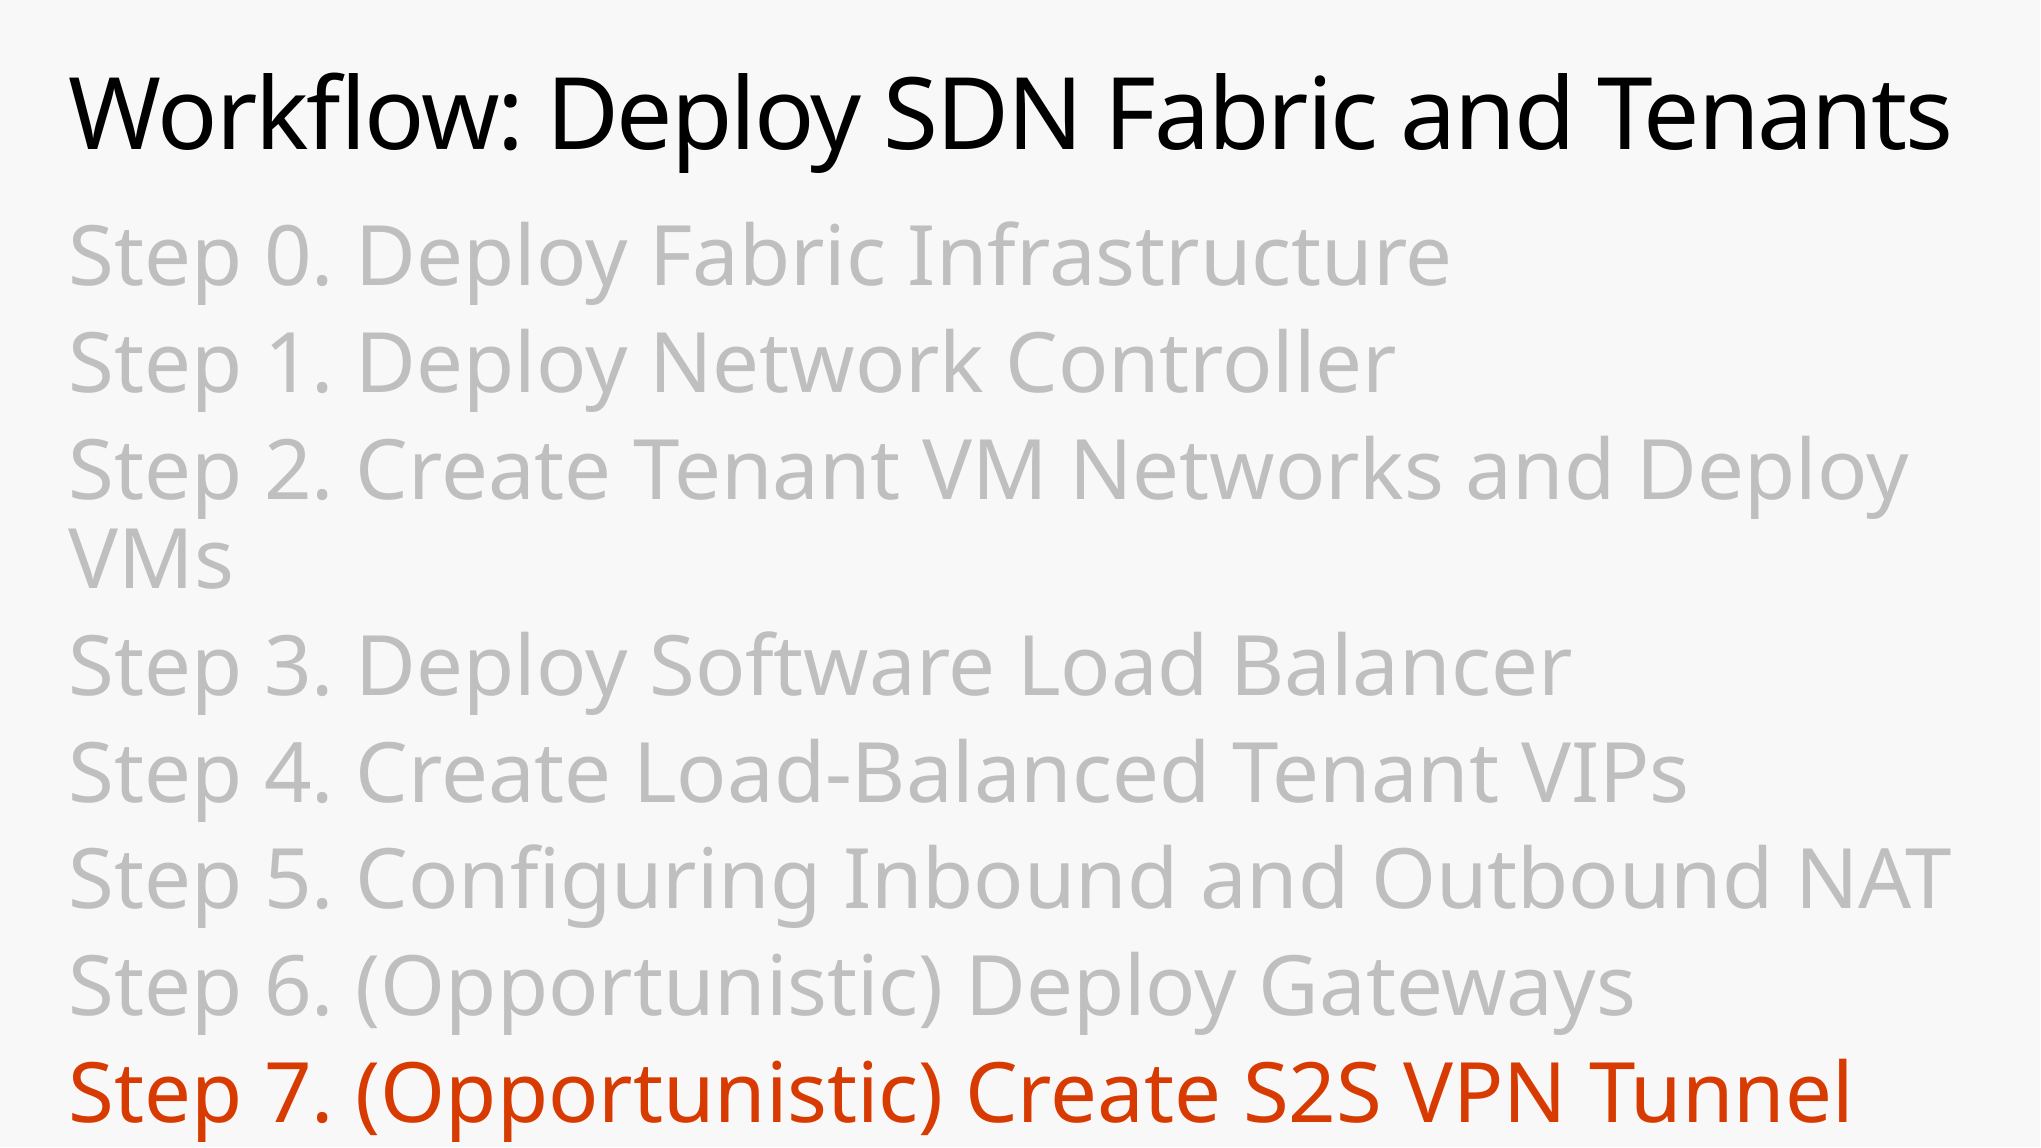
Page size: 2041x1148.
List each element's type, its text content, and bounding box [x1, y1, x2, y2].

title Workflow: Deploy SDN Fabric and Tenants [45, 48, 1996, 198]
list Step 0. Deploy Fabric Infrastructure Step 1. Deploy Network Controller Step 2. Create Tenant VM Networks and Deploy VMs Step 3. Deploy Software Load Balancer Step 4. Create Load-Balanced Tenant VIPs Step 5. Configuring Inbound and Outbound NAT Step 6. (Opportunistic) Deploy Gateways Step 7. (Opportunistic) Create S2S VPN Tunnel [45, 198, 1996, 1098]
